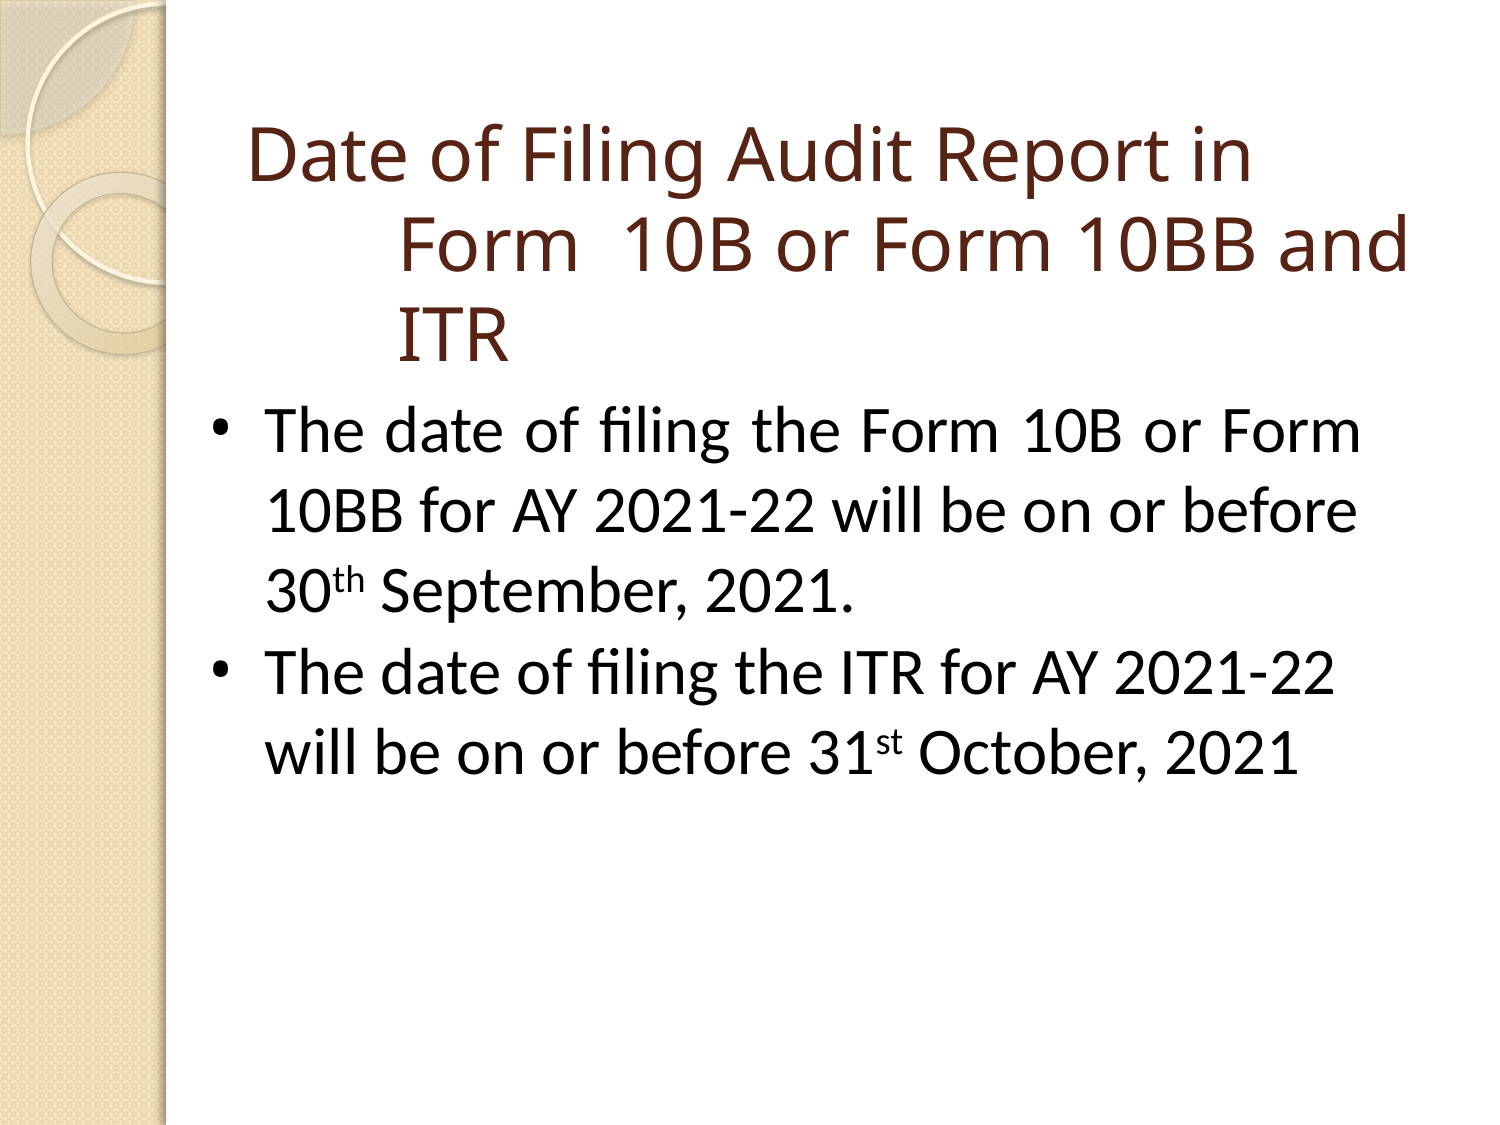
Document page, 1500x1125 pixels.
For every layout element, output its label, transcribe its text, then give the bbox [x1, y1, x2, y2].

text_box The date of filing the Form 10B or Form 10BB for AY 2021-22 will be on or before 30th September, 2021. The date of filing the ITR for AY 2021-22 will be on or before 31st October, 2021 [206, 383, 1413, 788]
title Date of Filing Audit Report in Form 10B or Form 10BB and ITR [207, 104, 1438, 377]
